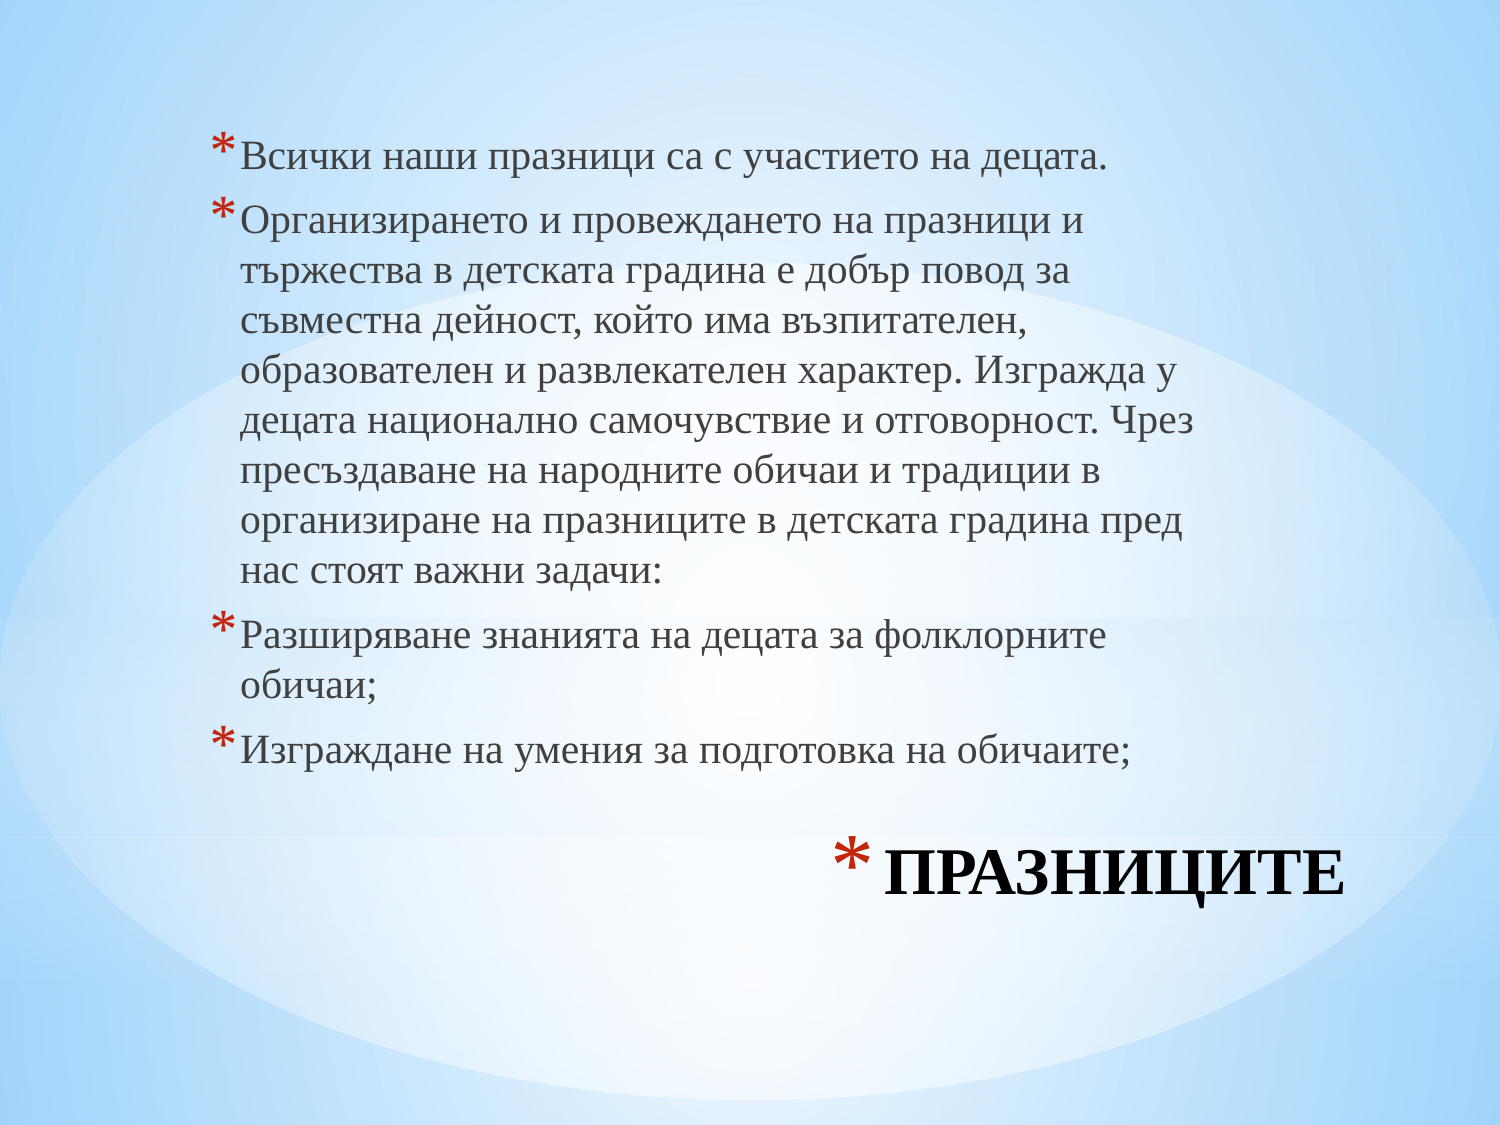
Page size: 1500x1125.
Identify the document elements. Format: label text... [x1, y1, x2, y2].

title ПРАЗНИЦИТЕ [294, 820, 1363, 1067]
list Всички наши празници са с участието на децата. Организирането и провеждането на празници и тържества в детската градина е добър повод за съвместна дейност, който има възпитателен, образователен и развлекателен характер. Изгражда у децата национално самочувствие и отговорност. Чрез пресъздаване на народните обичаи и традиции в организиране на празниците в детската градина пред нас стоят важни задачи: Разширяване знанията на децата за фолклорните обичаи; Изграждане на умения за подготовка на обичаите; [187, 120, 1238, 762]
